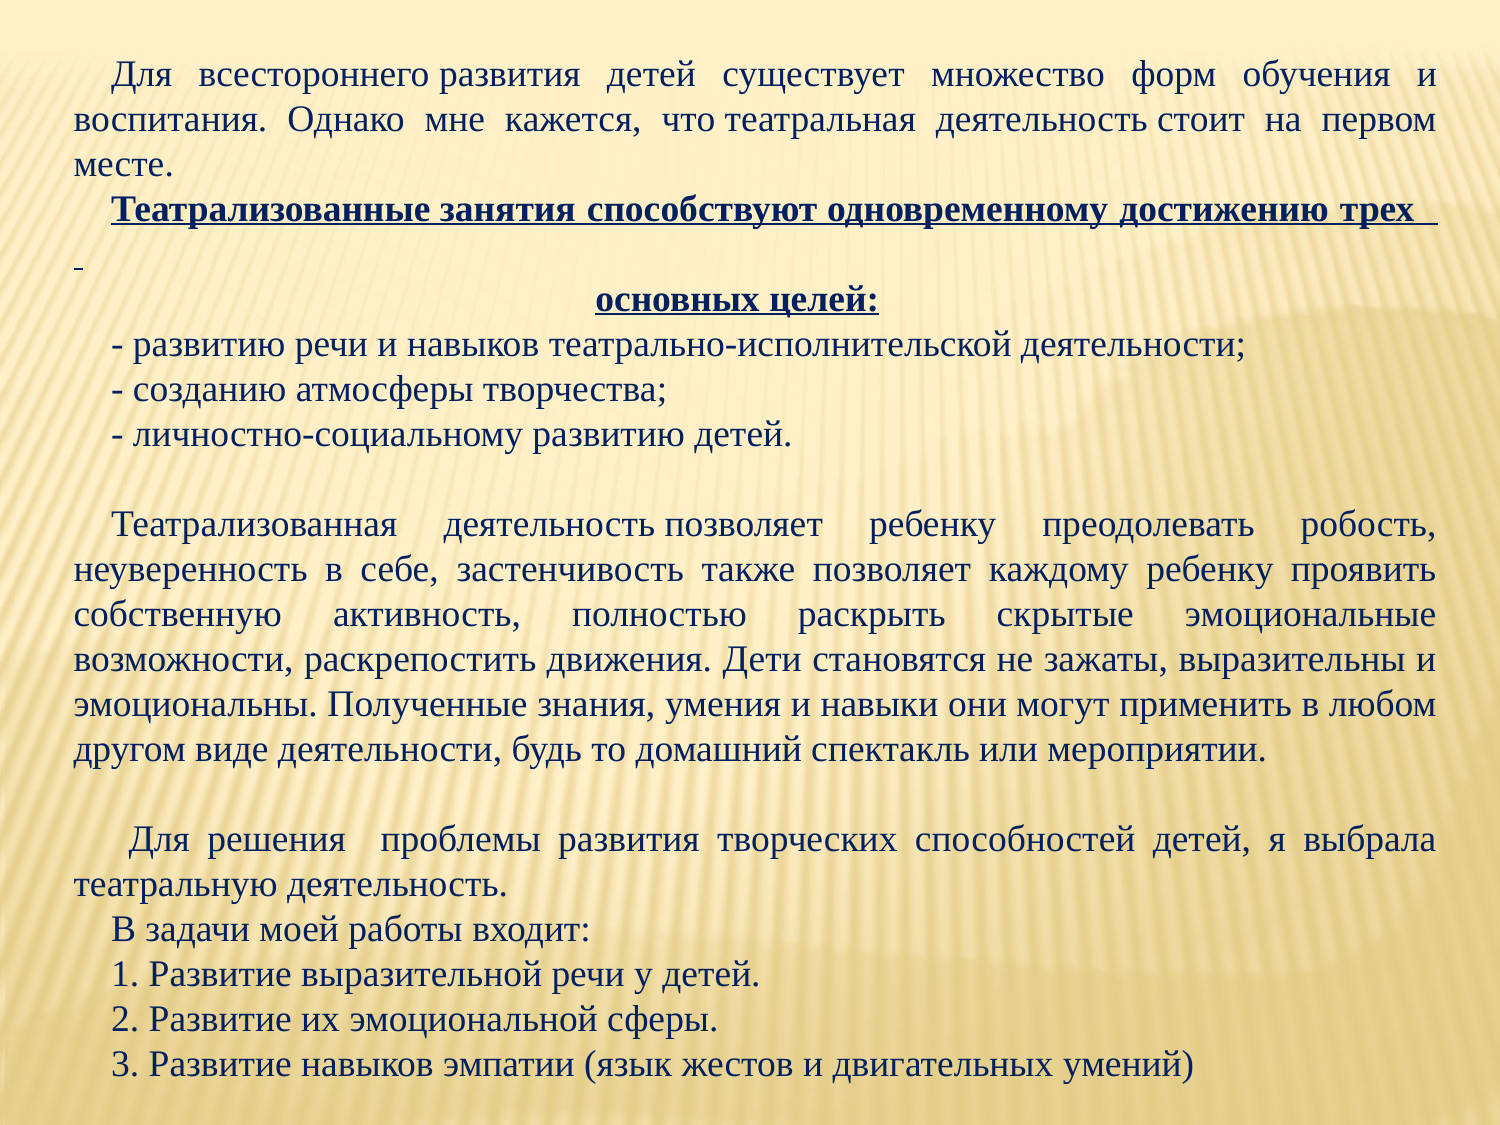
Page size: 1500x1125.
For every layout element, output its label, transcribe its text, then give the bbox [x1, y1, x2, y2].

text_box Для всестороннего развития детей существует множество форм обучения и воспитания. Однако мне кажется, что театральная деятельность стоит на первом месте. Театрализованные занятия способствуют одновременному достижению трех основных целей: - развитию речи и навыков театрально-исполнительской деятельности; - созданию атмосферы творчества; - личностно-социальному развитию детей. Театрализованная деятельность позволяет ребенку преодолевать робость, неуверенность в себе, застенчивость также позволяет каждому ребенку проявить собственную активность, полностью раскрыть скрытые эмоциональные возможности, раскрепостить движения. Дети становятся не зажаты, выразительны и эмоциональны. Полученные знания, умения и навыки они могут применить в любом другом виде деятельности, будь то домашний спектакль или мероприятии. Для решения проблемы развития творческих способностей детей, я выбрала театральную деятельность. В задачи моей работы входит: 1. Развитие выразительной речи у детей. 2. Развитие их эмоциональной сферы. 3. Развитие навыков эмпатии (язык жестов и двигательных умений) [58, 41, 1453, 1091]
